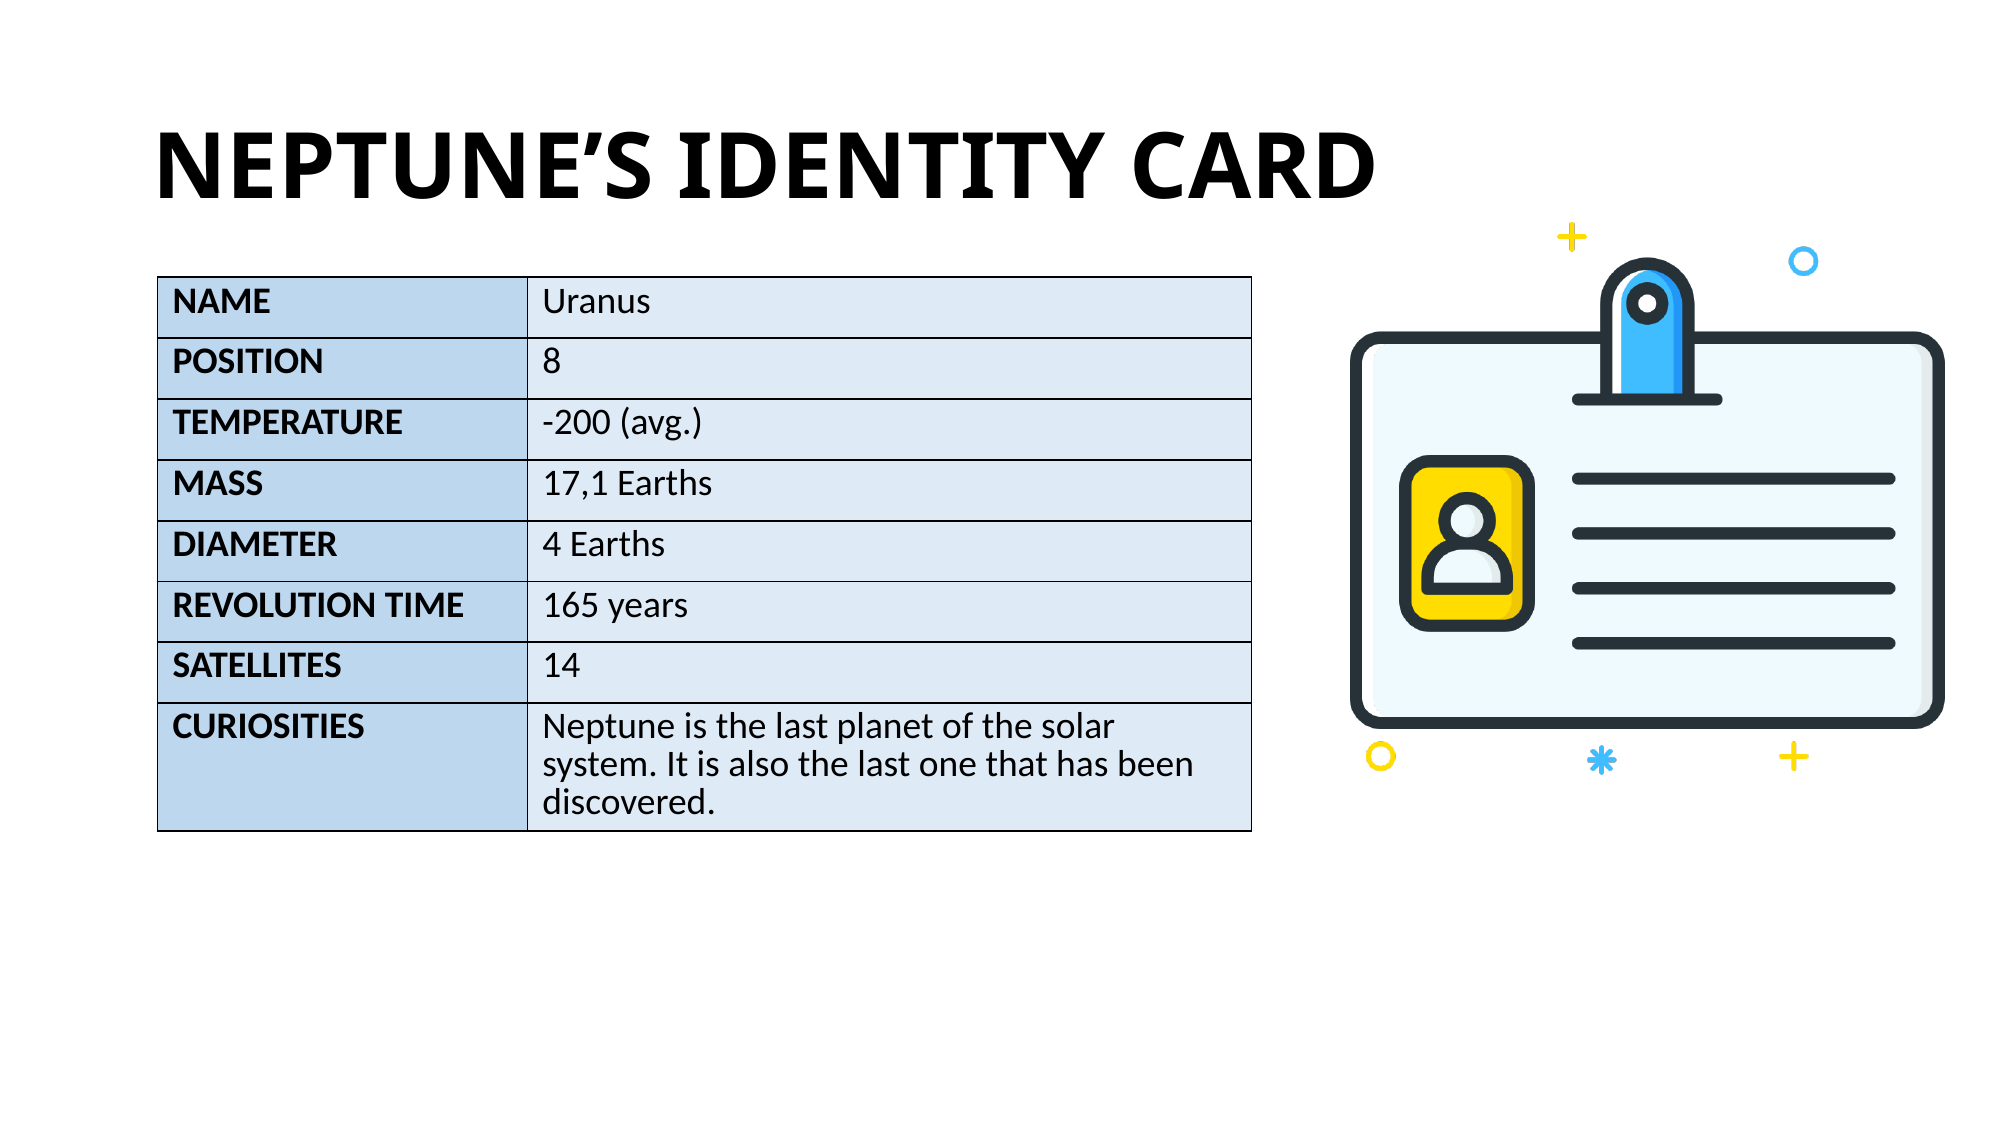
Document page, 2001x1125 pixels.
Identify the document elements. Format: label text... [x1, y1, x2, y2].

table_cell CURIOSITIES [158, 704, 527, 830]
table_header Uranus [528, 278, 1251, 337]
table_cell 8 [528, 339, 1251, 398]
table_cell REVOLUTION TIME [158, 582, 527, 641]
title NEPTUNE’S IDENTITY CARD [137, 59, 1863, 278]
table_cell POSITION [158, 339, 527, 398]
table_cell Neptune is the last planet of the solar system. It is also the last one that has been discovered. [528, 704, 1251, 830]
table_cell MASS [158, 461, 527, 520]
table_cell SATELLITES [158, 643, 527, 702]
table_cell 17,1 Earths [528, 461, 1251, 520]
table_cell -200 (avg.) [528, 400, 1251, 459]
table_cell DIAMETER [158, 522, 527, 581]
table_cell TEMPERATURE [158, 400, 527, 459]
picture [1331, 177, 1963, 809]
table_cell 165 years [528, 582, 1251, 641]
table_cell 4 Earths [528, 522, 1251, 581]
table_cell 14 [528, 643, 1251, 702]
table_header NAME [158, 278, 527, 337]
